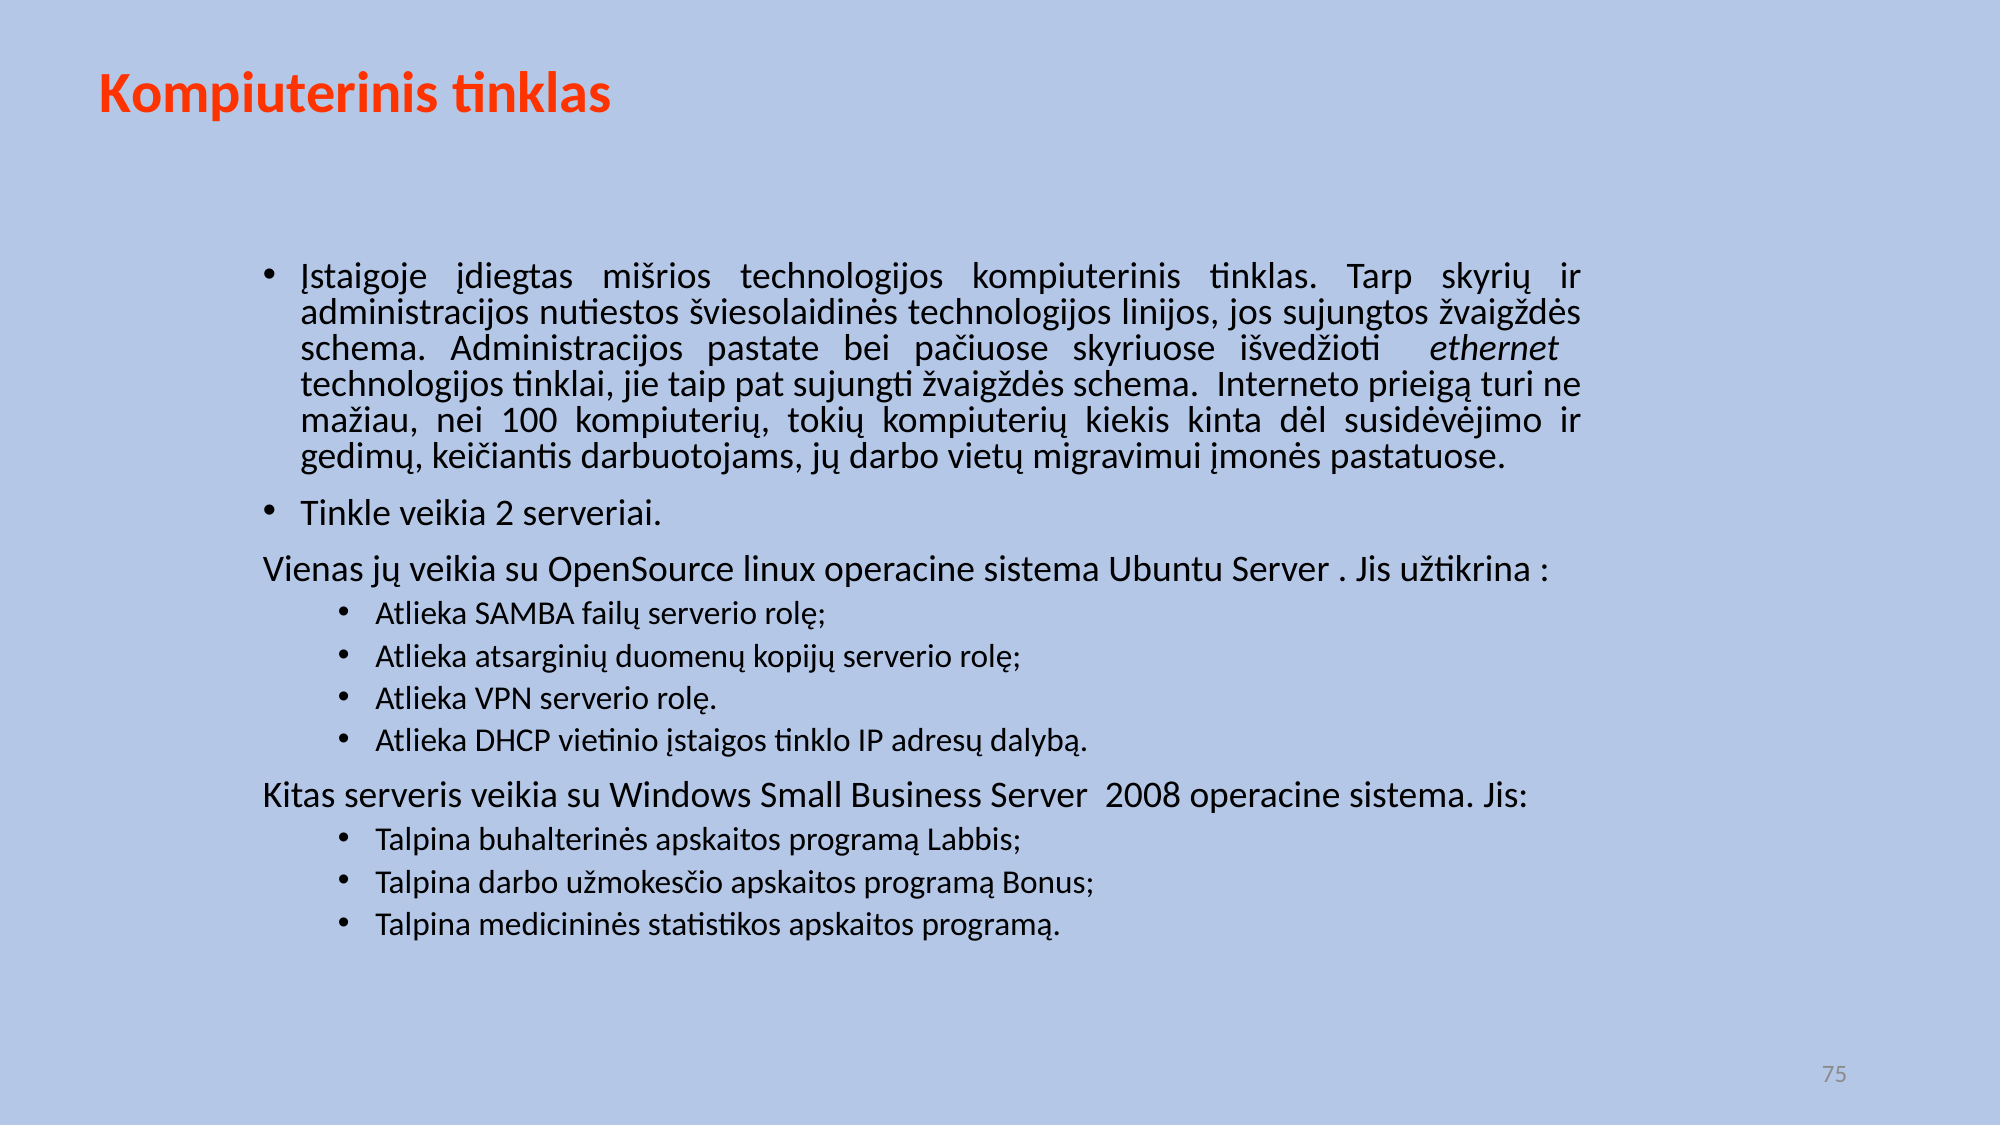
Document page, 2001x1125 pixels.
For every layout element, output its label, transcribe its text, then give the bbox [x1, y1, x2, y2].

slide_number 75 [1412, 1042, 1863, 1103]
list Įstaigoje įdiegtas mišrios technologijos kompiuterinis tinklas. Tarp skyrių ir administracijos nutiestos šviesolaidinės technologijos linijos, jos sujungtos žvaigždės schema. Administracijos pastate bei pačiuose skyriuose išvedžioti ethernet technologijos tinklai, jie taip pat sujungti žvaigždės schema. Interneto prieigą turi ne mažiau, nei 100 kompiuterių, tokių kompiuterių kiekis kinta dėl susidėvėjimo ir gedimų, keičiantis darbuotojams, jų darbo vietų migravimui įmonės pastatuose. Tinkle veikia 2 serveriai. Vienas jų veikia su OpenSource linux operacine sistema Ubuntu Server . Jis užtikrina : Atlieka SAMBA failų serverio rolę; Atlieka atsarginių duomenų kopijų serverio rolę; Atlieka VPN serverio rolę. Atlieka DHCP vietinio įstaigos tinklo IP adresų dalybą. Kitas serveris veikia su Windows Small Business Server 2008 operacine sistema. Jis: Talpina buhalterinės apskaitos programą Labbis; Talpina darbo užmokesčio apskaitos programą Bonus; Talpina medicininės statistikos apskaitos programą. [247, 252, 1598, 1091]
title Kompiuterinis tinklas [84, 0, 1435, 188]
